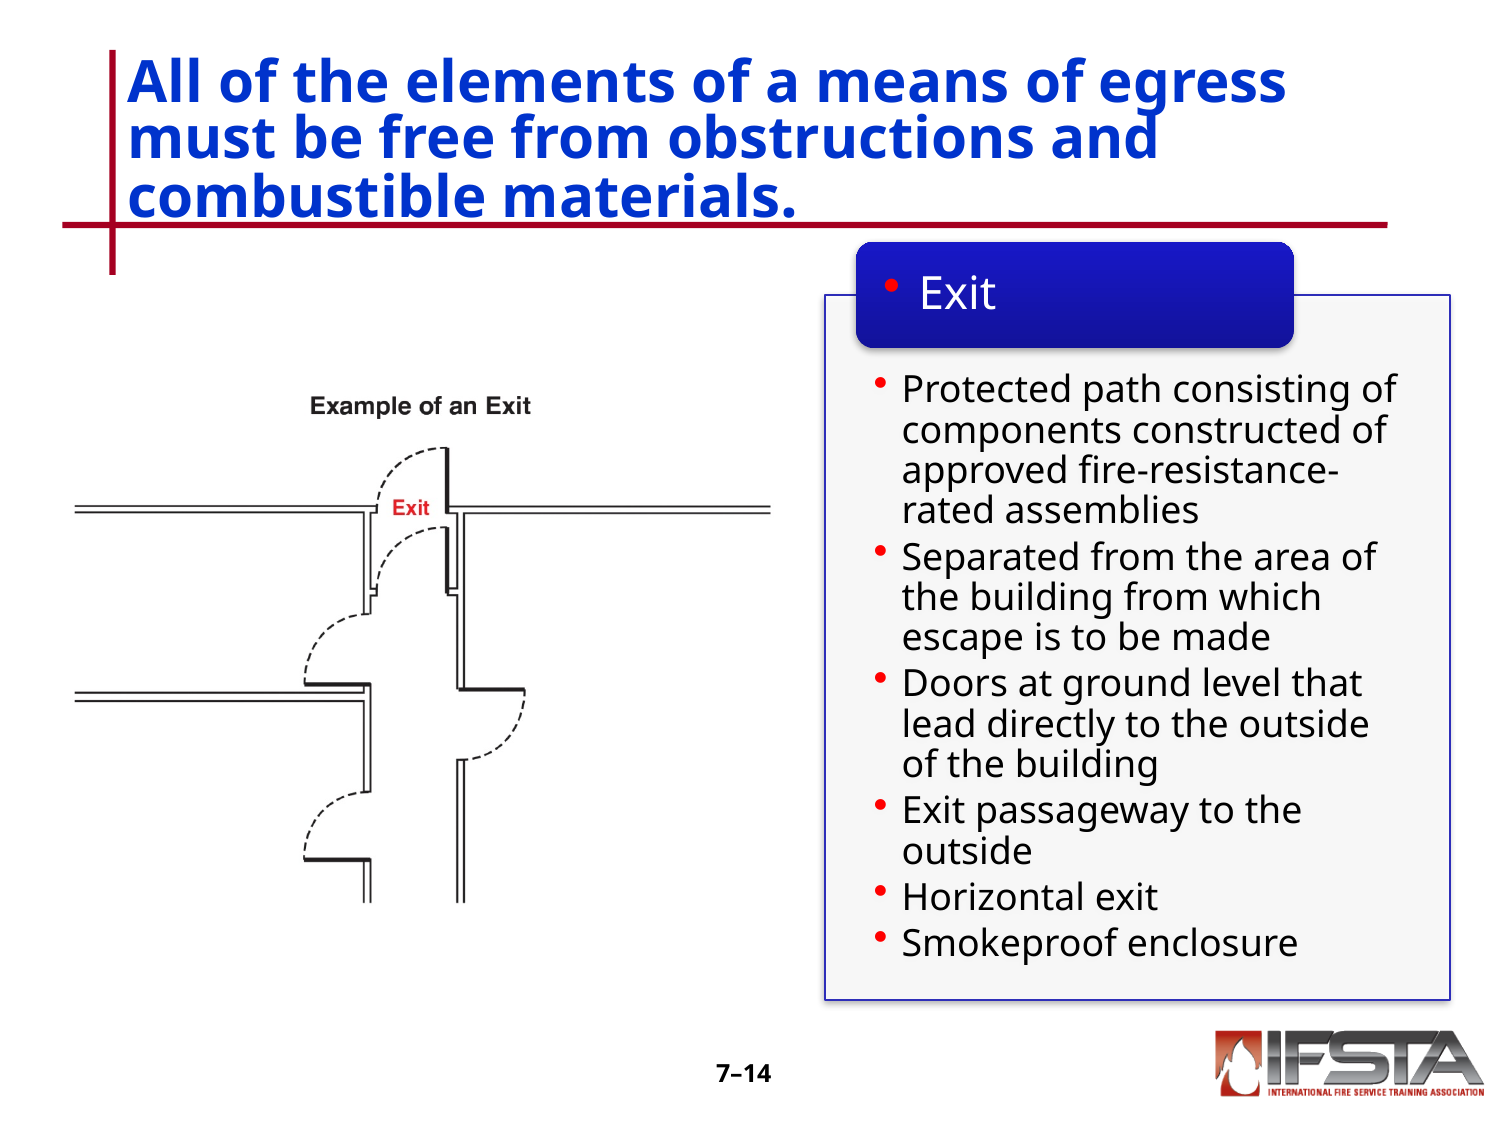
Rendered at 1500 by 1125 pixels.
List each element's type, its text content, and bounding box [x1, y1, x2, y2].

title All of the elements of a means of egress must be free from obstructions and combustible materials. [112, 50, 1388, 200]
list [62, 387, 775, 913]
slide_number 7–13 [587, 1050, 900, 1125]
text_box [824, 237, 1451, 1005]
picture [1215, 1030, 1485, 1099]
